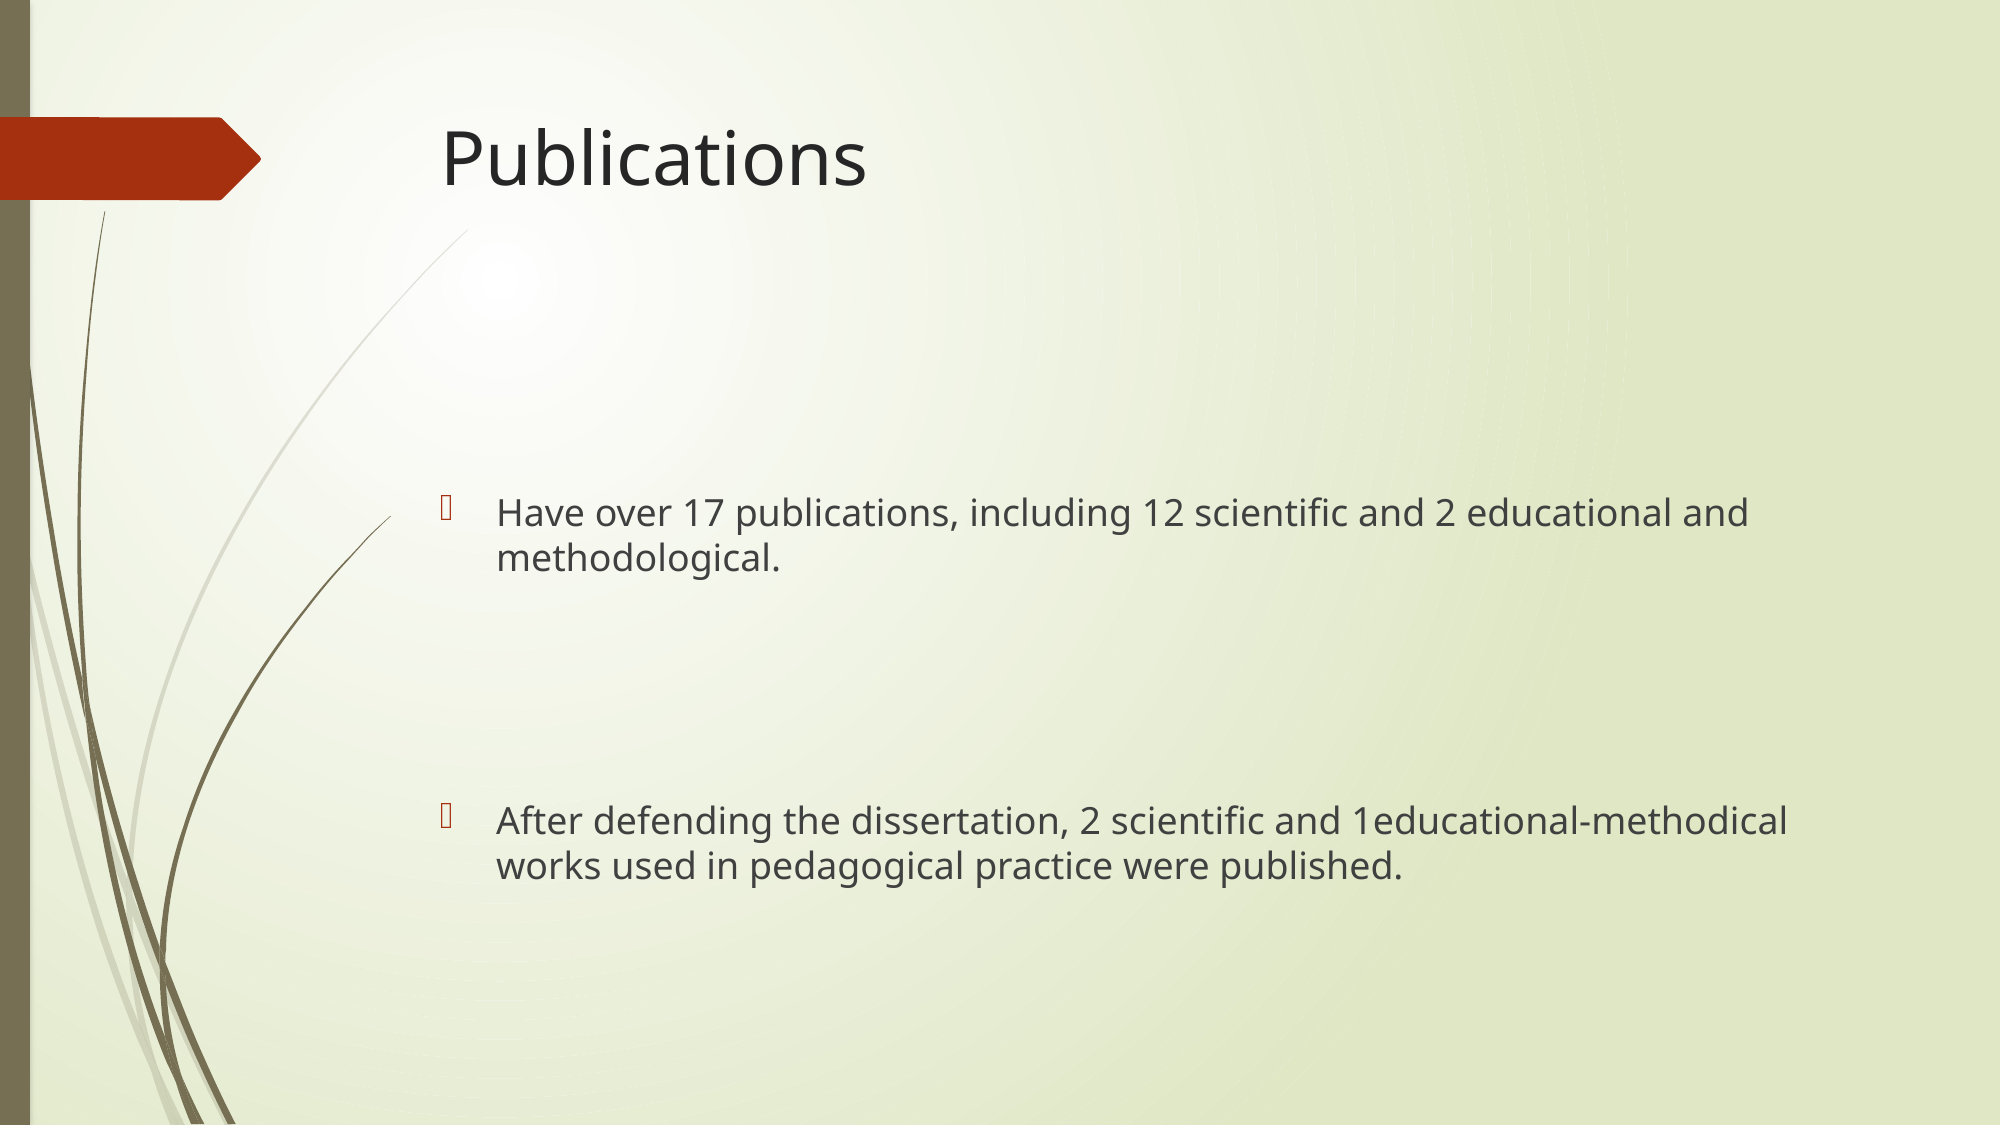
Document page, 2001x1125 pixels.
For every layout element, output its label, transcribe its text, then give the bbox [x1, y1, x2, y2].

title Publications [425, 102, 1888, 313]
list Have over 17 publications, including 12 scientific and 2 educational and methodological. After defending the dissertation, 2 scientific and 1educational-methodical works used in pedagogical practice were published. [424, 350, 1888, 970]
